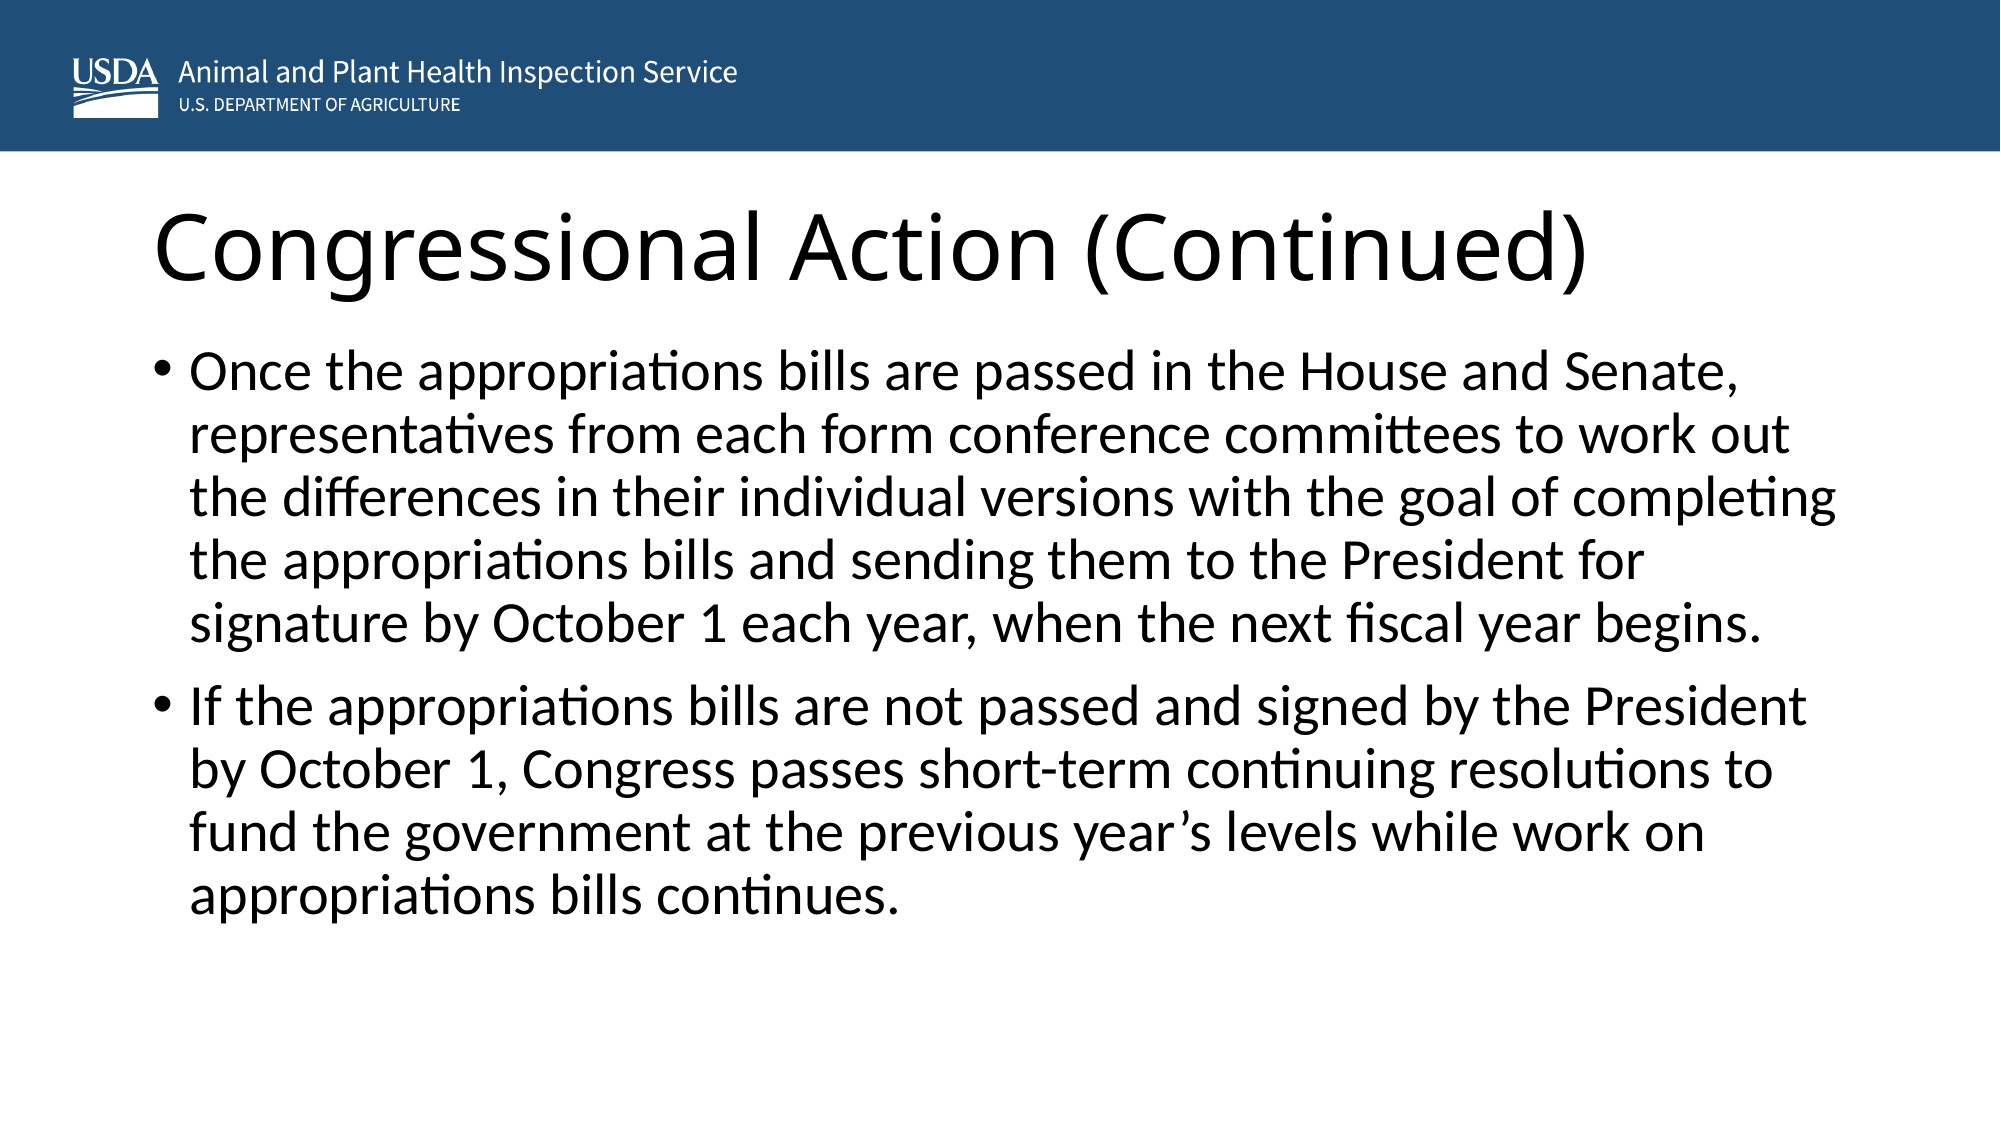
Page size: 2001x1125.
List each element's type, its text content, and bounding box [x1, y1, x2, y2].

picture [72, 57, 737, 118]
title Congressional Action (Continued) [137, 156, 1863, 308]
list Once the appropriations bills are passed in the House and Senate, representatives from each form conference committees to work out the differences in their individual versions with the goal of completing the appropriations bills and sending them to the President for signature by October 1 each year, when the next fiscal year begins. If the appropriations bills are not passed and signed by the President by October 1, Congress passes short-term continuing resolutions to fund the government at the previous year’s levels while work on appropriations bills continues. [137, 332, 1863, 1014]
